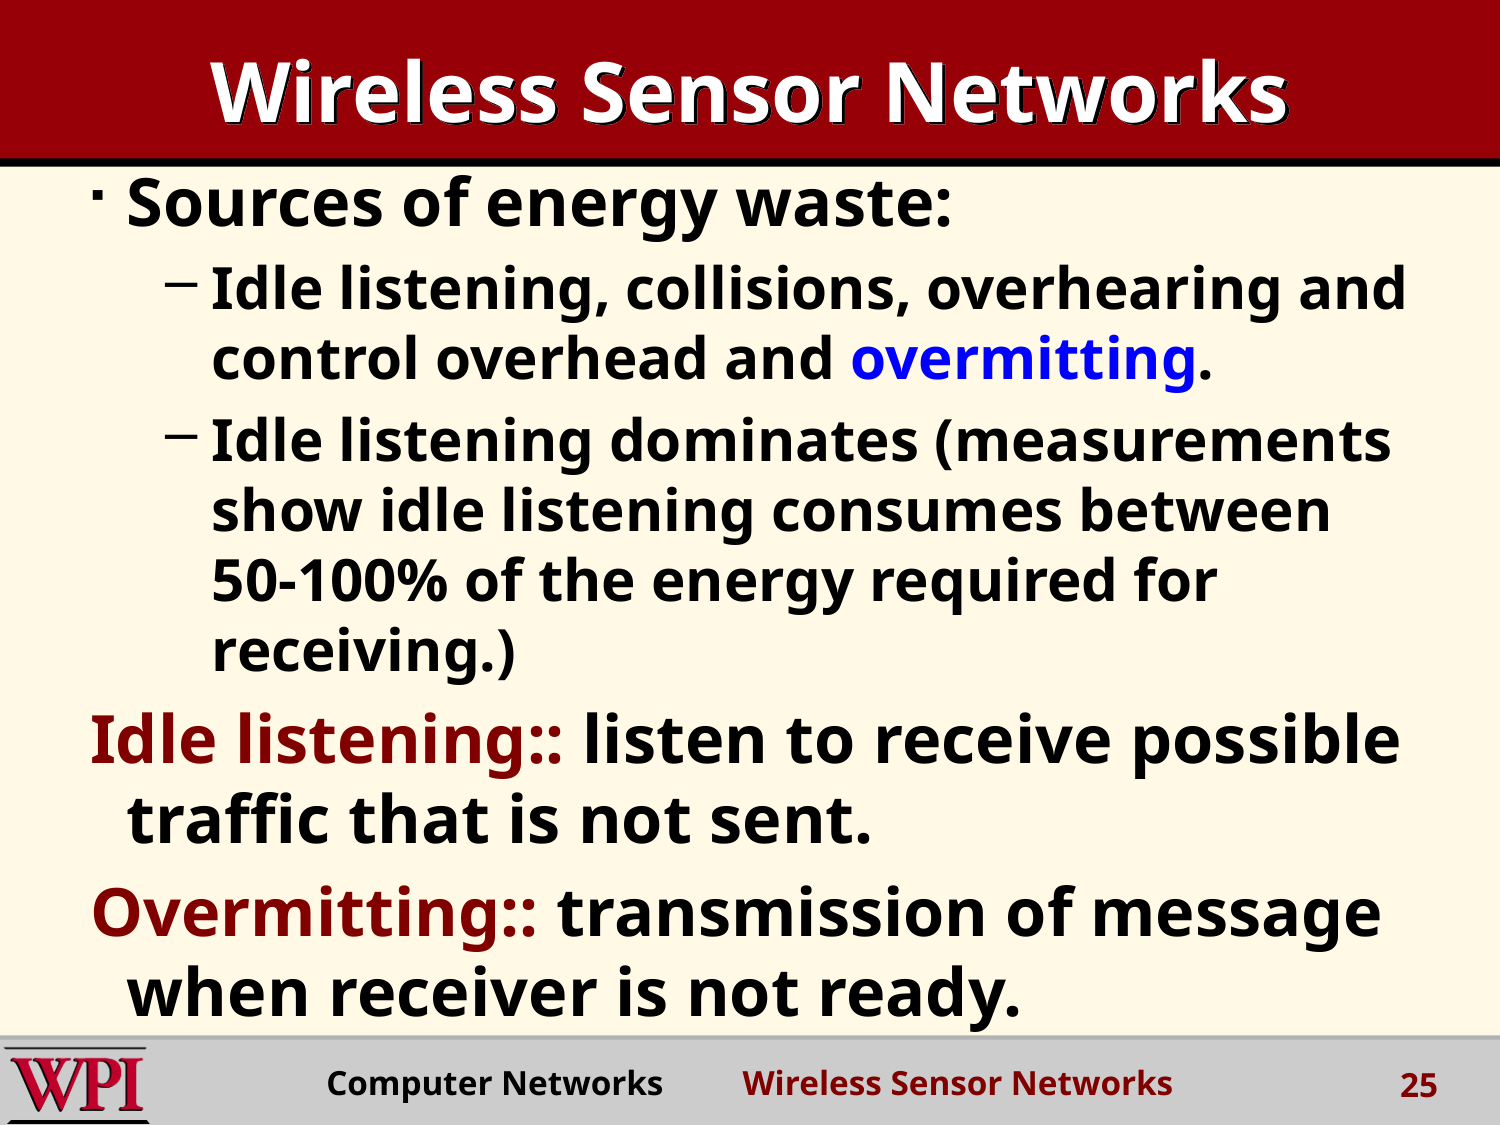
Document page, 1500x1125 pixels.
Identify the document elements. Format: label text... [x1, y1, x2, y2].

picture [0, 0, 1500, 158]
picture [0, 167, 1500, 1035]
slide_number 25 [1344, 1056, 1495, 1107]
title Wireless Sensor Networks [29, 18, 1471, 150]
list Sources of energy waste: Idle listening, collisions, overhearing and control overhead and overmitting. Idle listening dominates (measurements show idle listening consumes between 50-100% of the energy required for receiving.) Idle listening:: listen to receive possible traffic that is not sent. Overmitting:: transmission of message when receiver is not ready. [74, 152, 1426, 941]
picture [0, 1040, 1500, 1125]
footer Computer Networks Wireless Sensor Networks [163, 1054, 1337, 1122]
